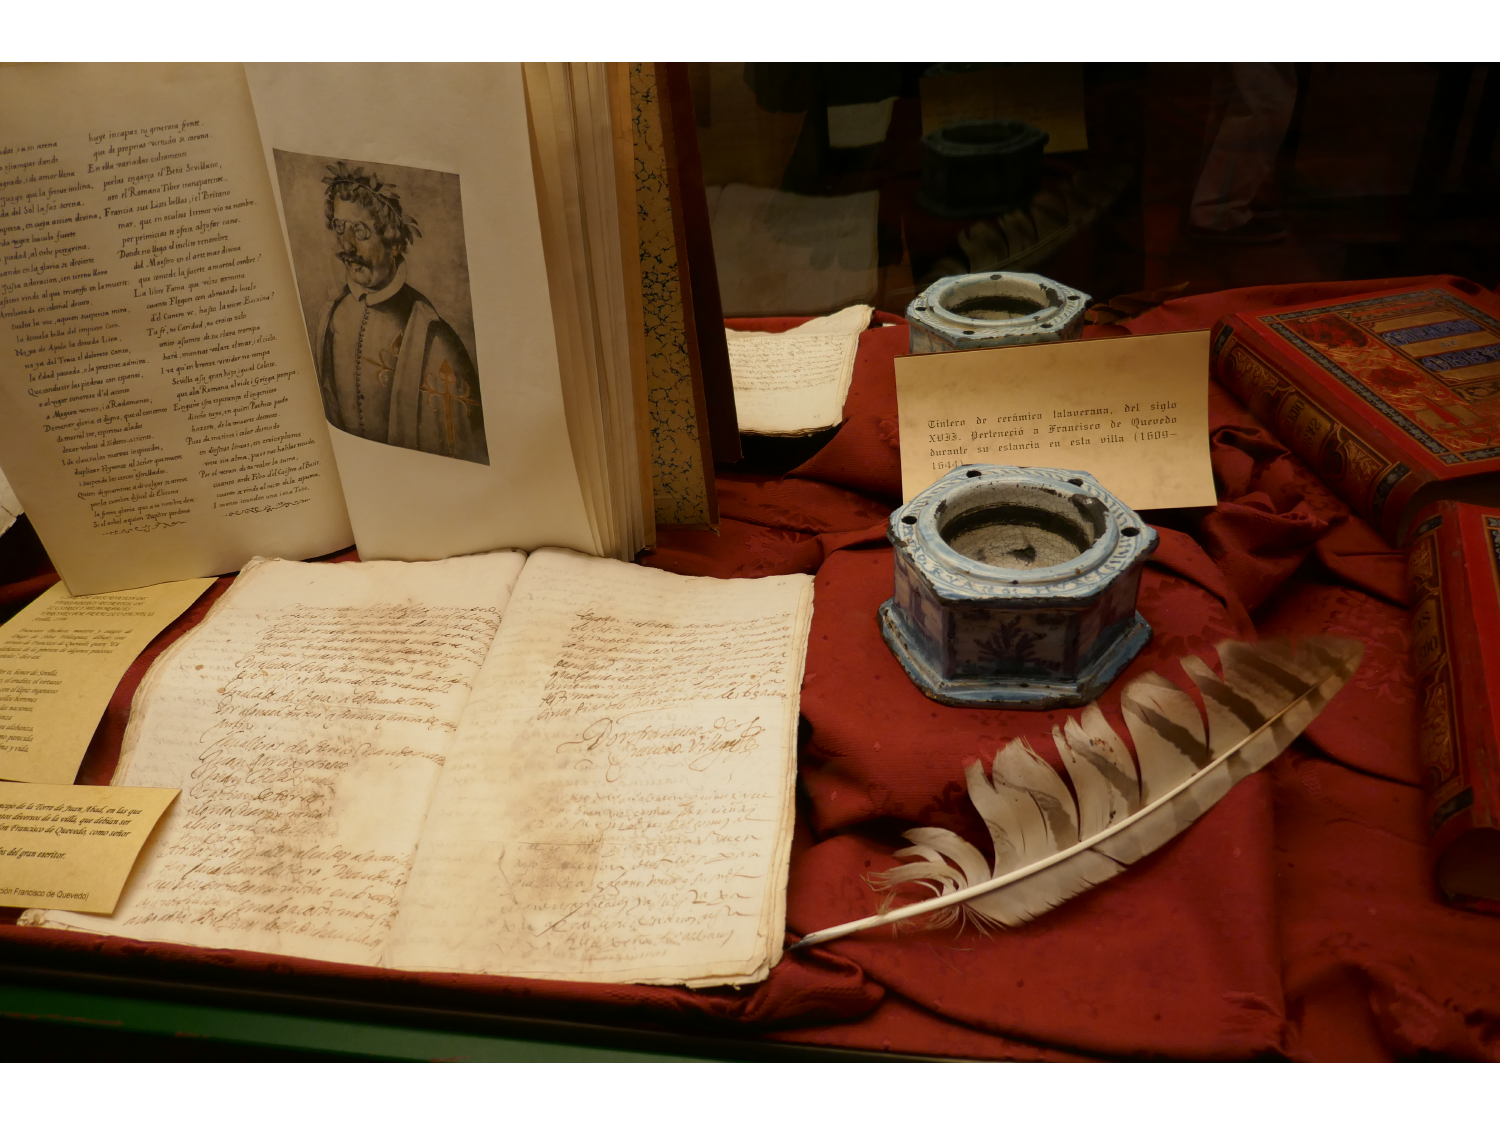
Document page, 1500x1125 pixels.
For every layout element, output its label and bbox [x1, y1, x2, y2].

picture [0, 62, 1500, 1063]
